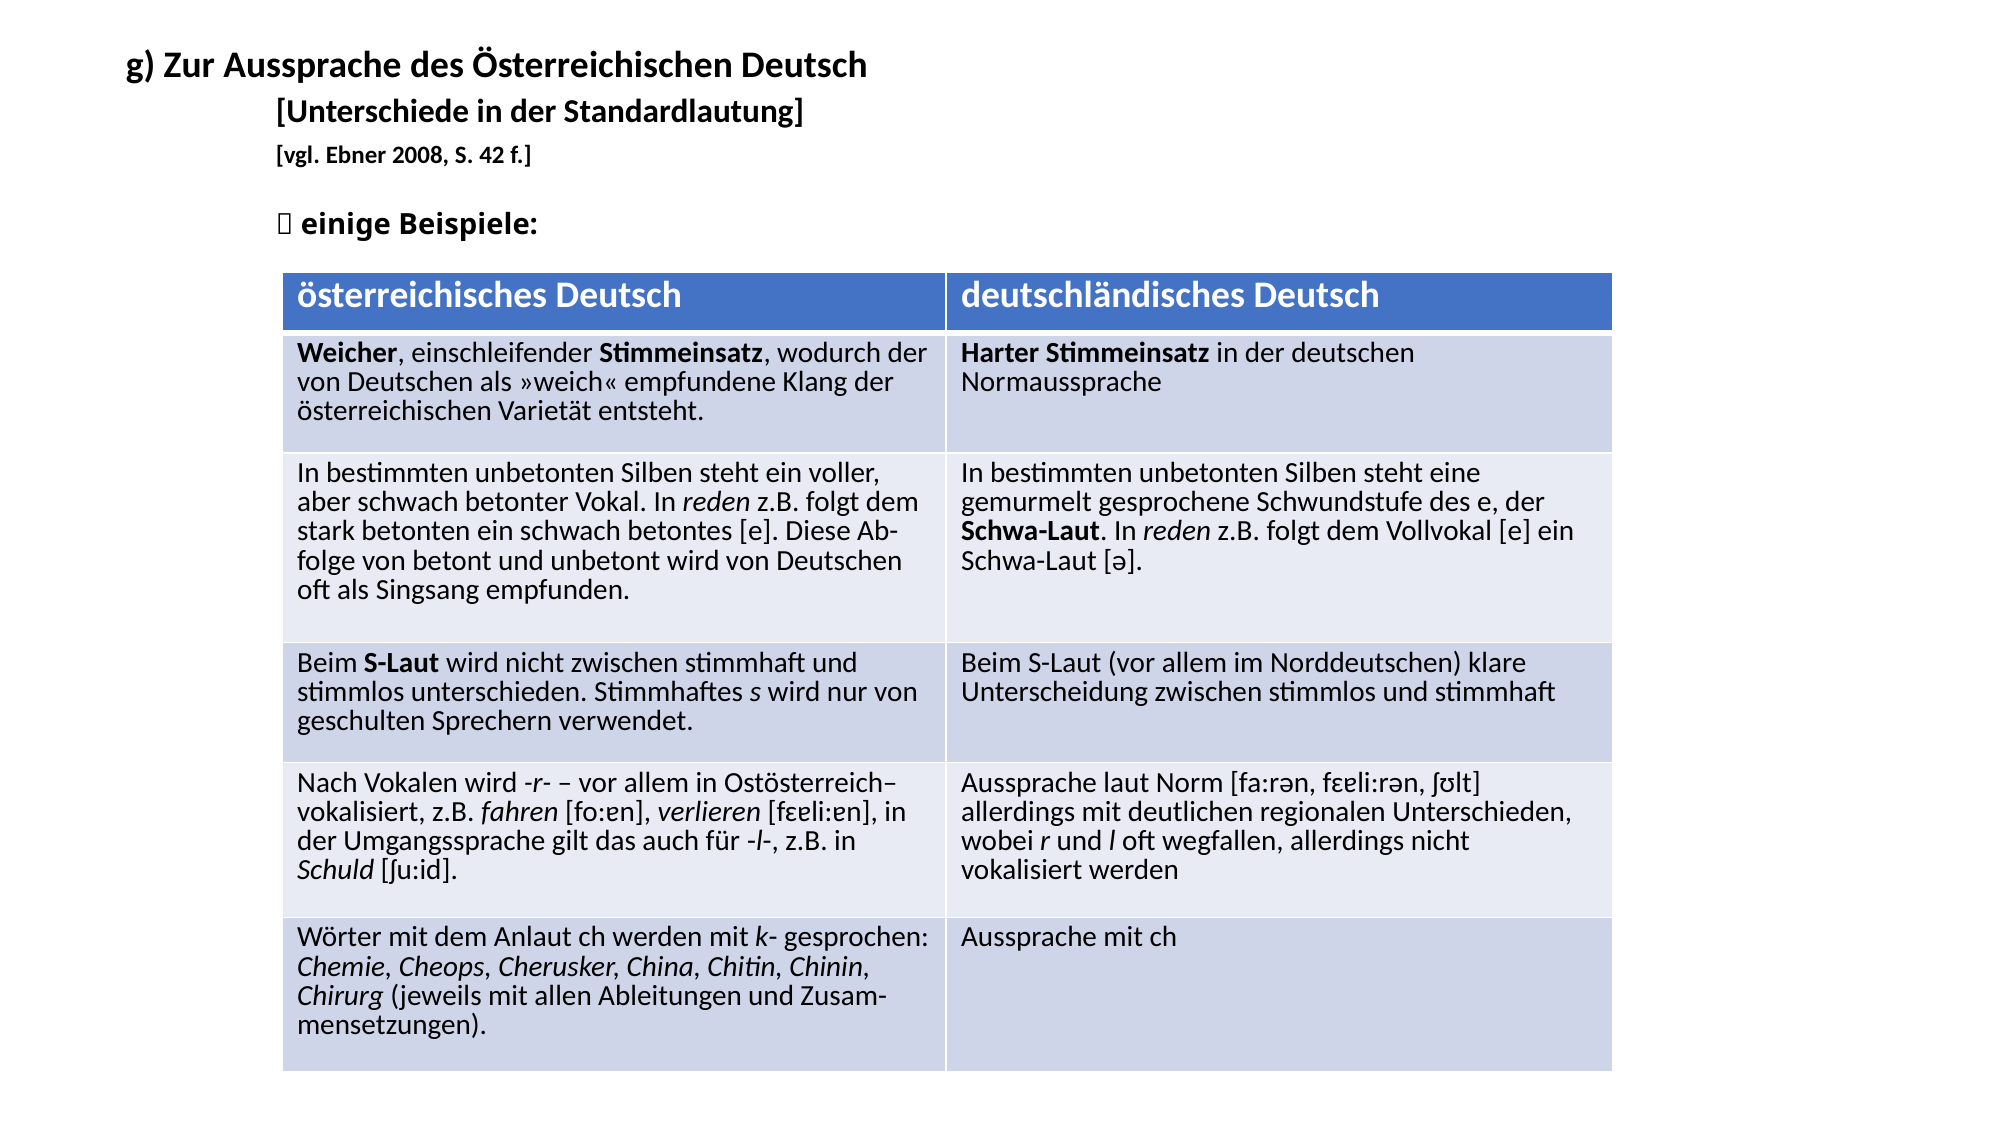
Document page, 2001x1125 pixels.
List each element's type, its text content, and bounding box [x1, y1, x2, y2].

table_header deutschländisches Deutsch [947, 273, 1612, 330]
table_cell In bestimmten unbetonten Silben steht ein voller, aber schwach betonter Vokal. In reden z.B. folgt dem stark betonten ein schwach betontes [e]. Diese Ab-folge von betont und unbetont wird von Deutschen oft als Singsang empfunden. [283, 454, 945, 642]
table_cell In bestimmten unbetonten Silben steht eine gemurmelt gesprochene Schwundstufe des e, der Schwa-Laut. In reden z.B. folgt dem Vollvokal [e] ein Schwa-Laut [ə]. [947, 454, 1612, 642]
text_box g) Zur Aussprache des Österreichischen Deutsch [Unterschiede in der Standardlautung] [vgl. Ebner 2008, S. 42 f.]  einige Beispiele: [111, 32, 1270, 553]
table_cell Nach Vokalen wird -r- ­­– vor allem in Ostösterreich– vokalisiert, z.B. fahren [fo:ɐn], verlieren [fɛɐli:ɐn], in der Umgangssprache gilt das auch für ­-l-­, z.B. in Schuld [ʃu:id]. [283, 763, 945, 917]
table_cell Beim S-Laut wird nicht zwischen stimmhaft und stimmlos unterschieden. Stimmhaftes s wird nur von geschulten Sprechern verwendet. [283, 643, 945, 762]
table_cell Harter Stimmeinsatz in der deutschen Normaussprache [947, 336, 1612, 452]
table_cell Aussprache laut Norm [fa:rən, fɛɐli:rən, ʃʊlt] allerdings mit deutlichen regionalen Unterschieden, wobei r und l oft wegfallen, allerdings nicht vokalisiert werden [947, 763, 1612, 917]
table_cell Beim S-Laut (vor allem im Norddeutschen) klare Unterscheidung zwischen stimmlos und stimmhaft [947, 643, 1612, 762]
table_header österreichisches Deutsch [283, 273, 945, 330]
table_cell Wörter mit dem Anlaut ch­ werden mit k-­ gesprochen: Chemie, Cheops, Cherusker, China, Chitin, Chinin, Chirurg (jeweils mit allen Ableitungen und Zusam-mensetzungen). [283, 918, 945, 1071]
table_cell Weicher, einschleifender Stimmeinsatz, wodurch der von Deutschen als »weich« empfundene Klang der österreichischen Varietät entsteht. [283, 336, 945, 452]
table_cell Aussprache mit ch [947, 918, 1612, 1071]
